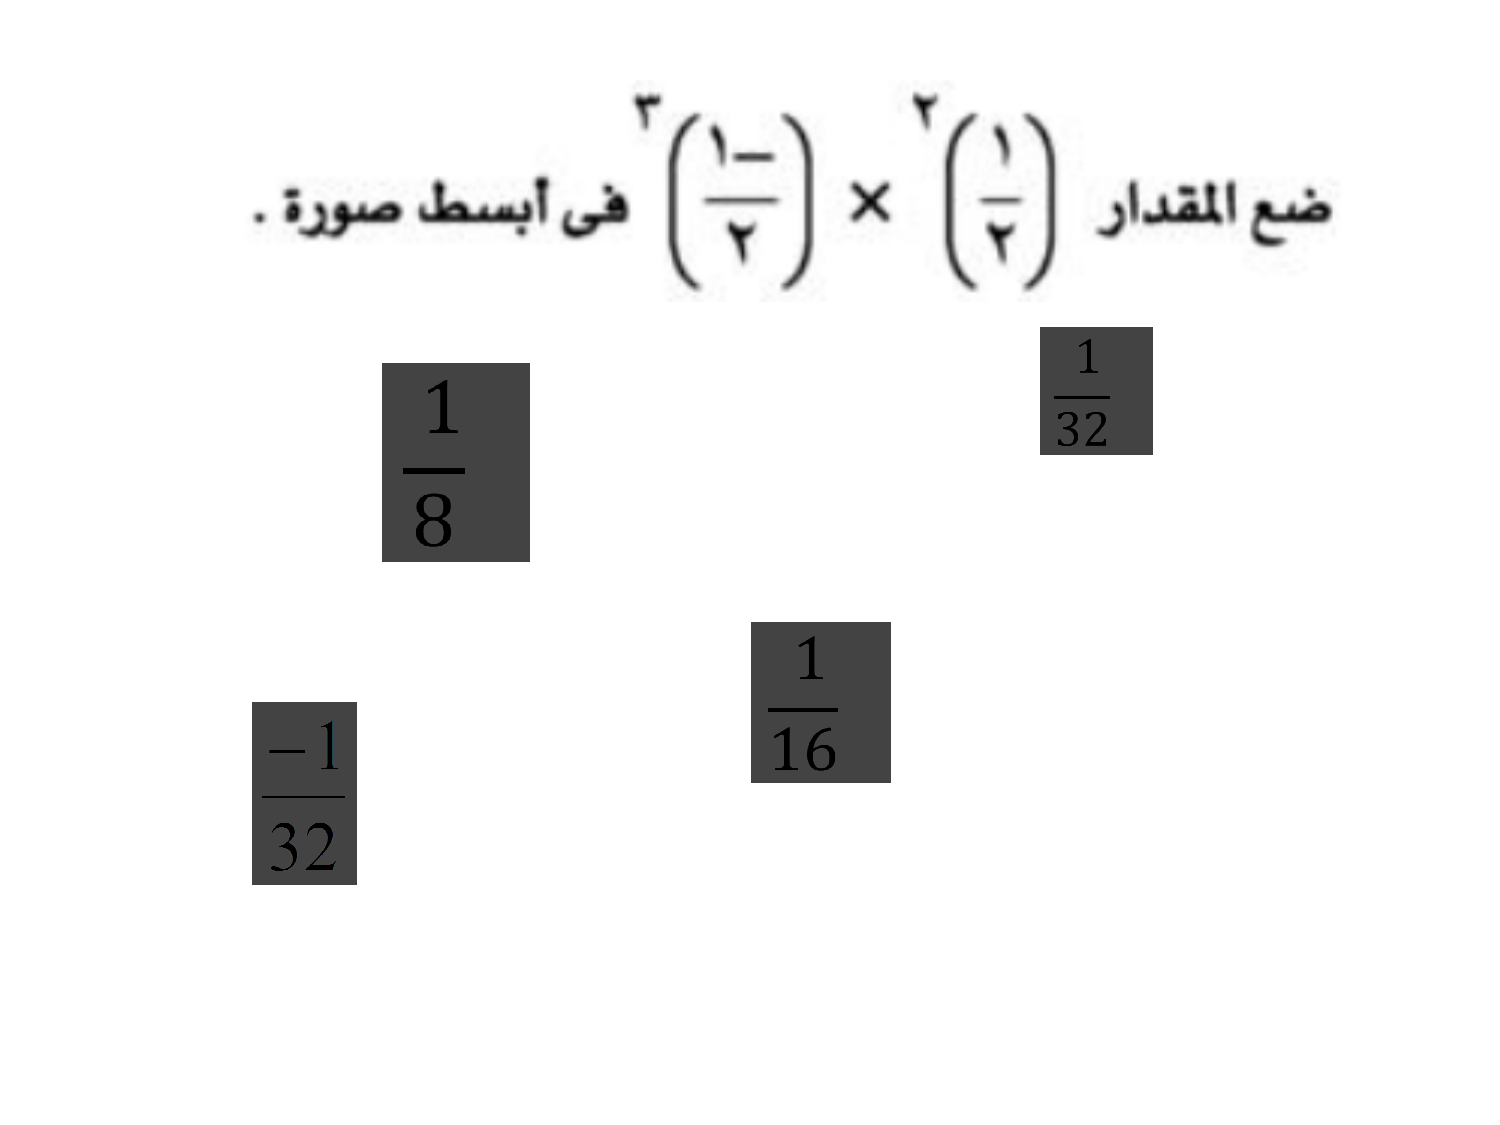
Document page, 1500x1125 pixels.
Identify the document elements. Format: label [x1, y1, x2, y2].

picture [749, 621, 893, 784]
picture [229, 30, 1352, 303]
picture [380, 361, 532, 563]
picture [1039, 325, 1154, 457]
picture [250, 700, 359, 887]
